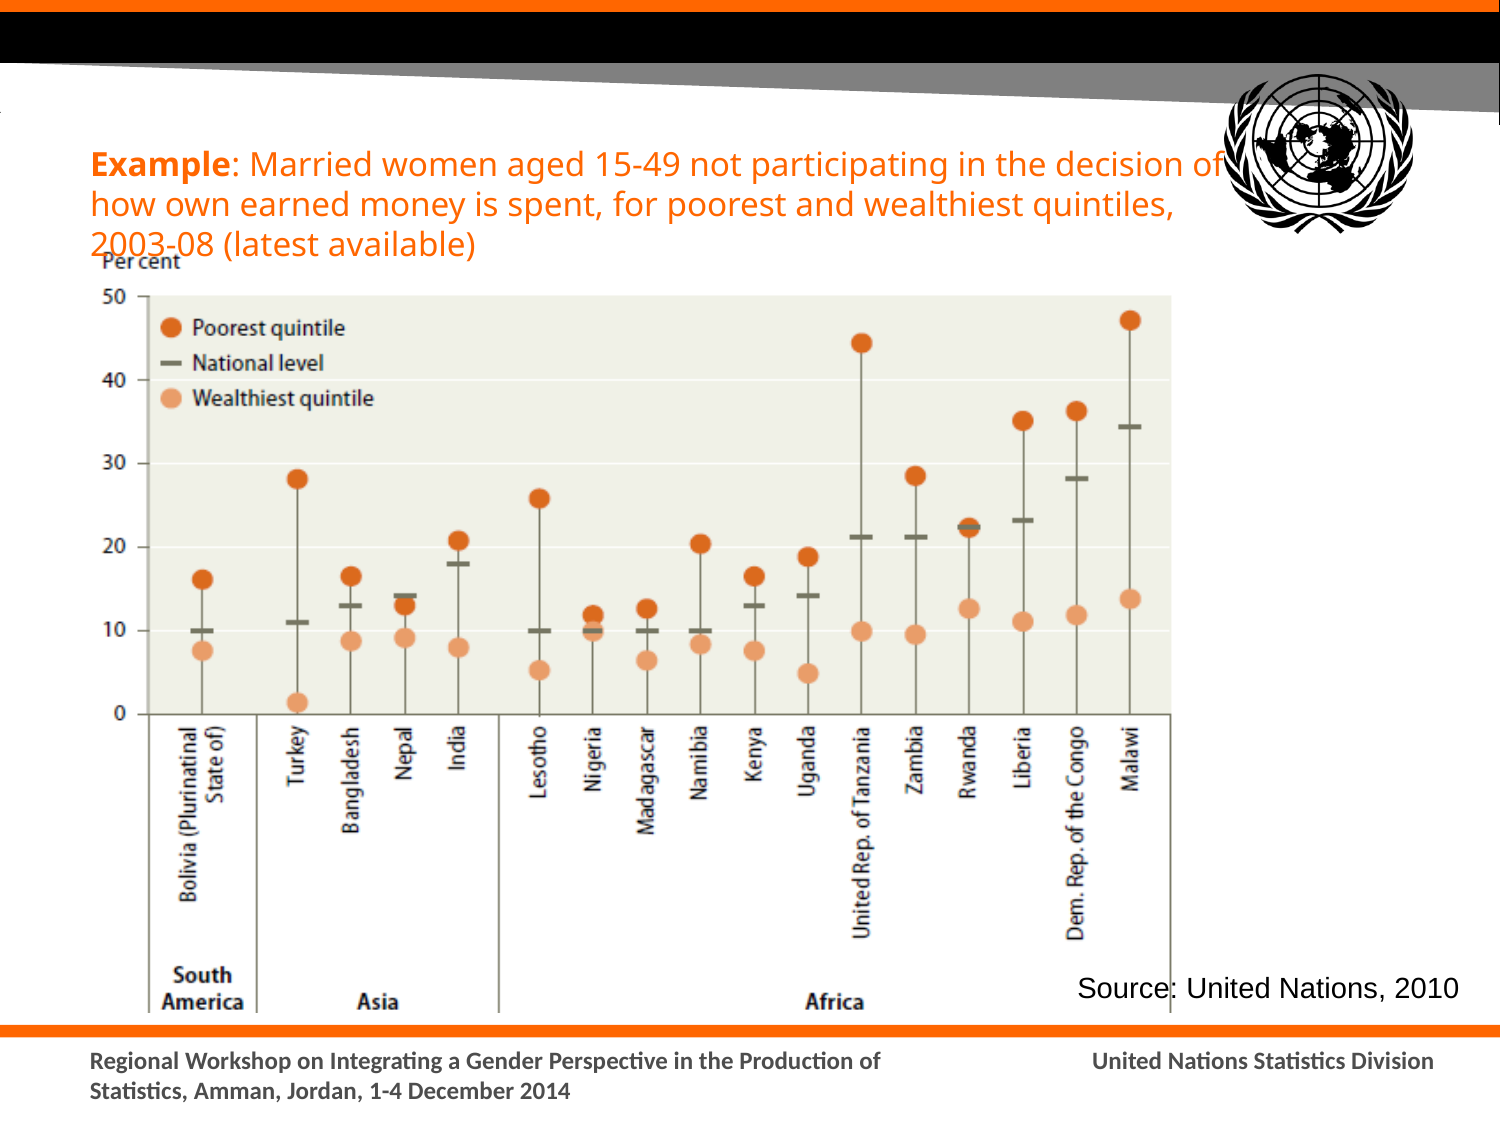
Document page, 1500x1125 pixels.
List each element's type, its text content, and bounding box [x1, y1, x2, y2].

text_box [0, 0, 1500, 13]
text_box [0, 13, 1500, 63]
text_box Source: United Nations, 2010 [1179, 962, 1475, 1000]
picture [99, 249, 1176, 1013]
picture [1224, 74, 1413, 234]
title Example: Married women aged 15-49 not participating in the decision of how own earned money is spent, for poorest and wealthiest quintiles, 2003-08 (latest available) [74, 149, 1276, 257]
